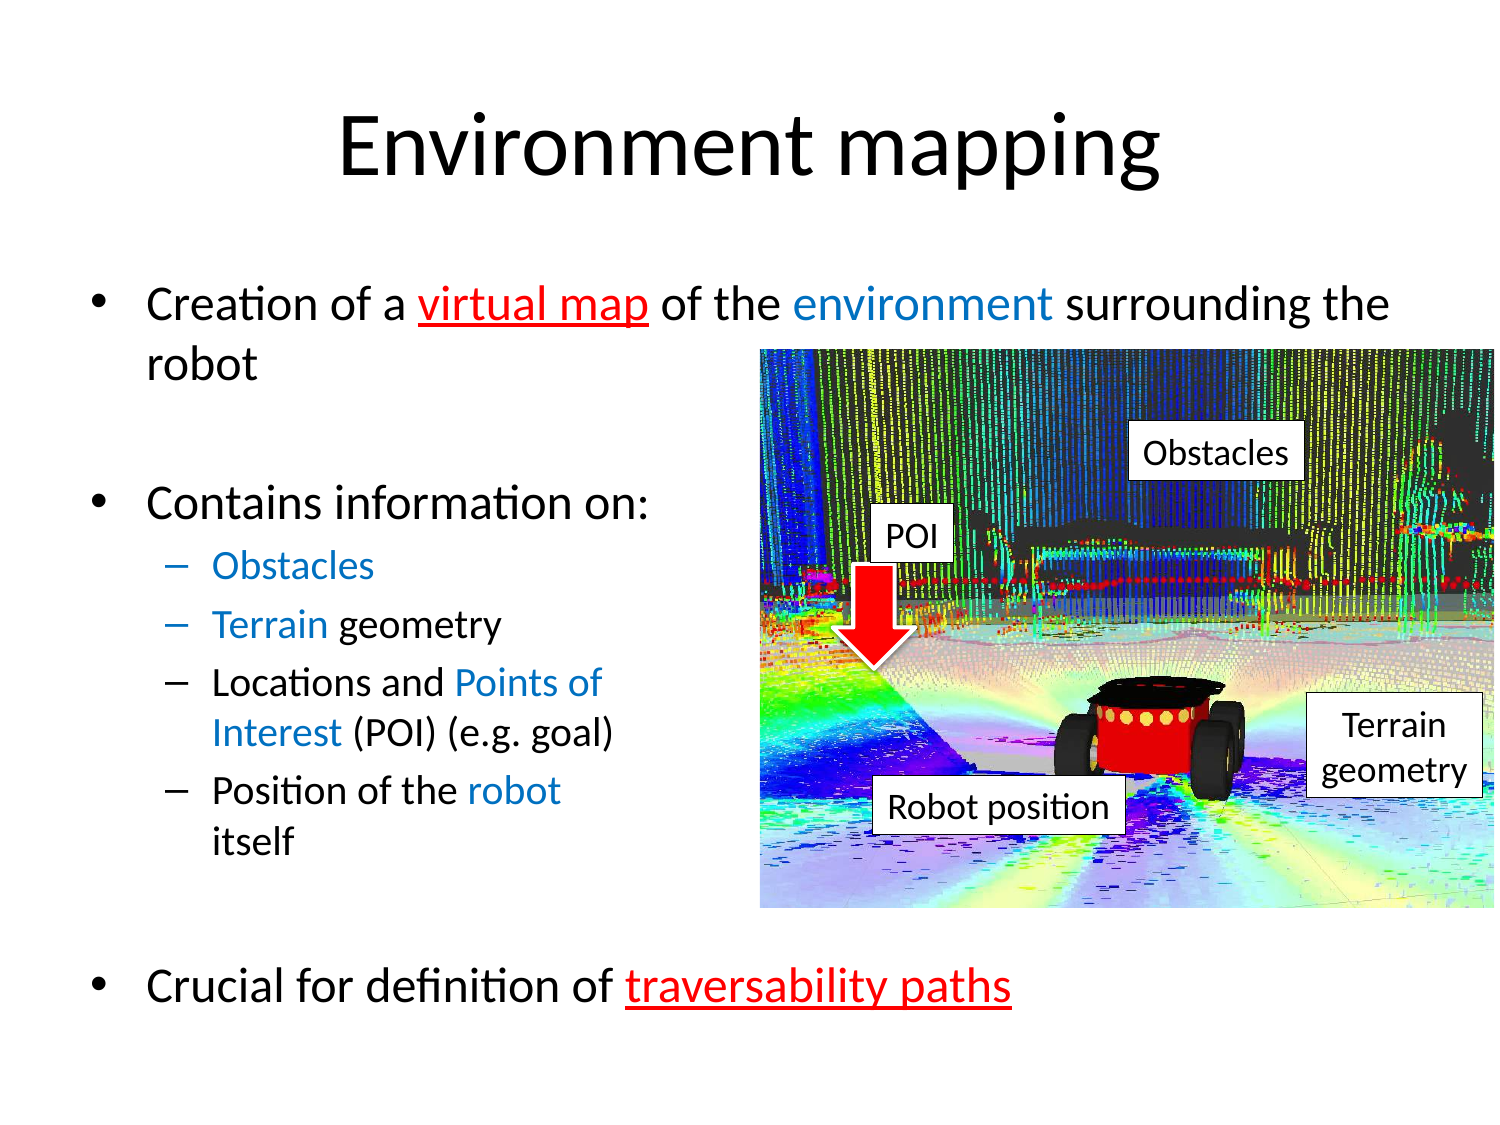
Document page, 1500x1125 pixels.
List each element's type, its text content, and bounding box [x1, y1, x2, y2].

picture [759, 349, 1495, 908]
title Environment mapping [75, 45, 1425, 233]
list Creation of a virtual map of the environment surrounding the robot Contains information on: Obstacles Terrain geometry Locations and Points of Interest (POI) (e.g. goal) Position of the robot itself Crucial for definition of traversability paths [75, 262, 1425, 1083]
